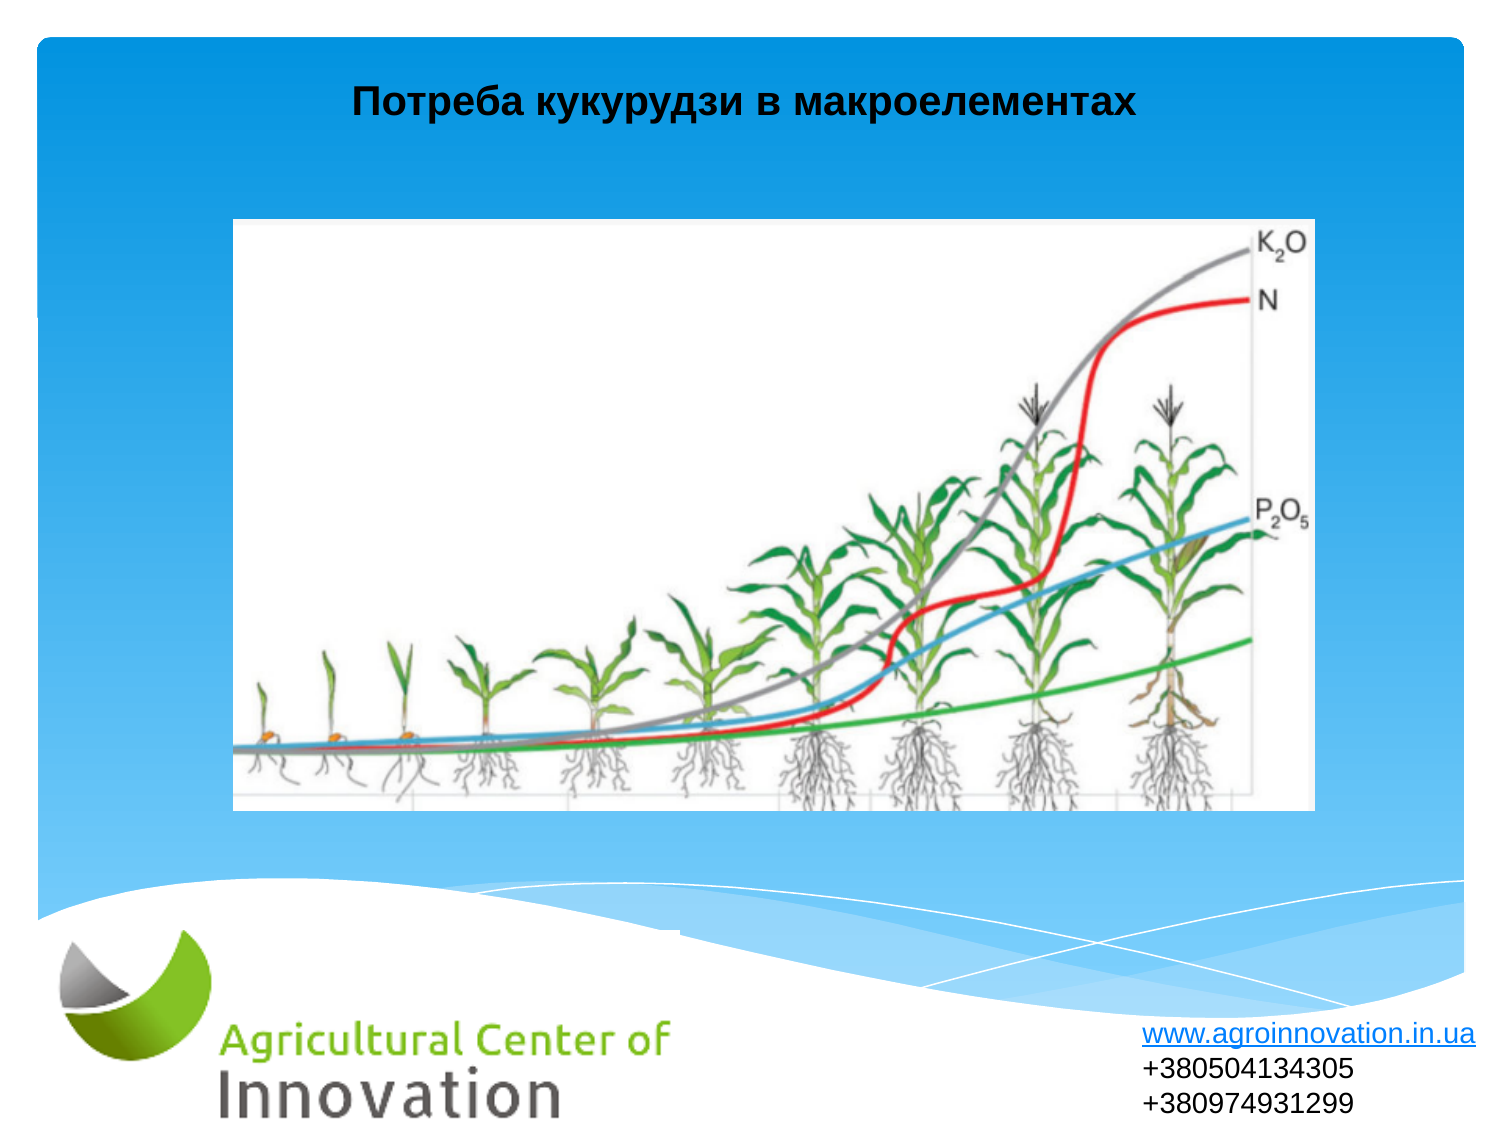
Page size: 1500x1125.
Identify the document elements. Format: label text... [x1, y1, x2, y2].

picture [52, 930, 680, 1124]
picture [233, 219, 1316, 811]
text_box www.agroinnovation.in.ua +380504134305 +380974931299 [1127, 1006, 1491, 1125]
list Потреба кукурудзи в макроелементах [53, 66, 1436, 161]
